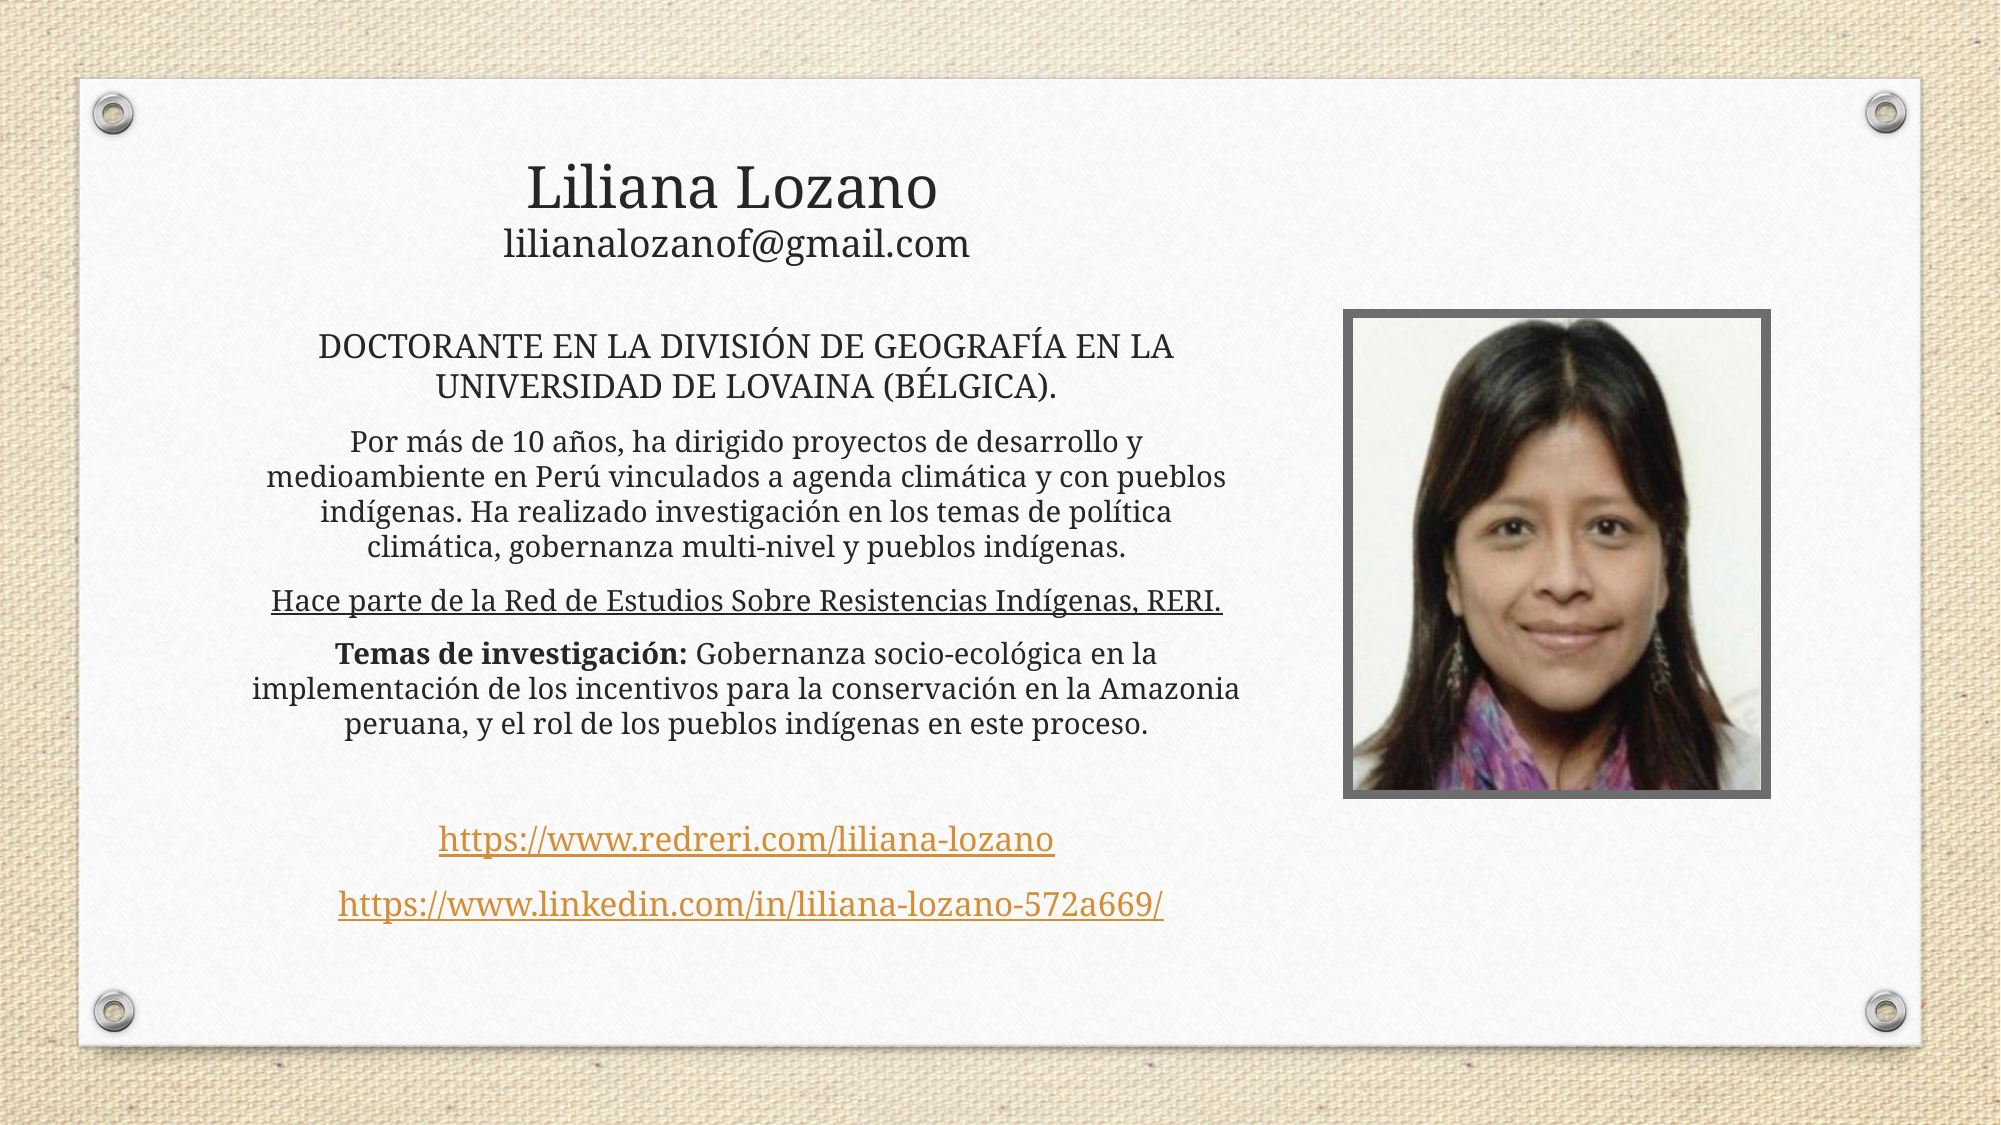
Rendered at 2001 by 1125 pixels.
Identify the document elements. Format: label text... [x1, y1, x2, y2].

title Liliana Lozano lilianalozanof@gmail.com [220, 129, 1245, 318]
list DOCTORANTE EN LA DIVISIÓN DE GEOGRAFÍA EN LA UNIVERSIDAD DE LOVAINA (BÉLGICA). Por más de 10 años, ha dirigido proyectos de desarrollo y medioambiente en Perú vinculados a agenda climática y con pueblos indígenas. Ha realizado investigación en los temas de política climática, gobernanza multi-nivel y pueblos indígenas. Hace parte de la Red de Estudios Sobre Resistencias Indígenas, RERI. Temas de investigación: Gobernanza socio-ecológica en la implementación de los incentivos para la conservación en la Amazonia peruana, y el rol de los pueblos indígenas en este proceso. https://www.redreri.com/liliana-lozano https://www.linkedin.com/in/liliana-lozano-572a669/ [234, 317, 1259, 992]
picture [0, 0, 2001, 1125]
